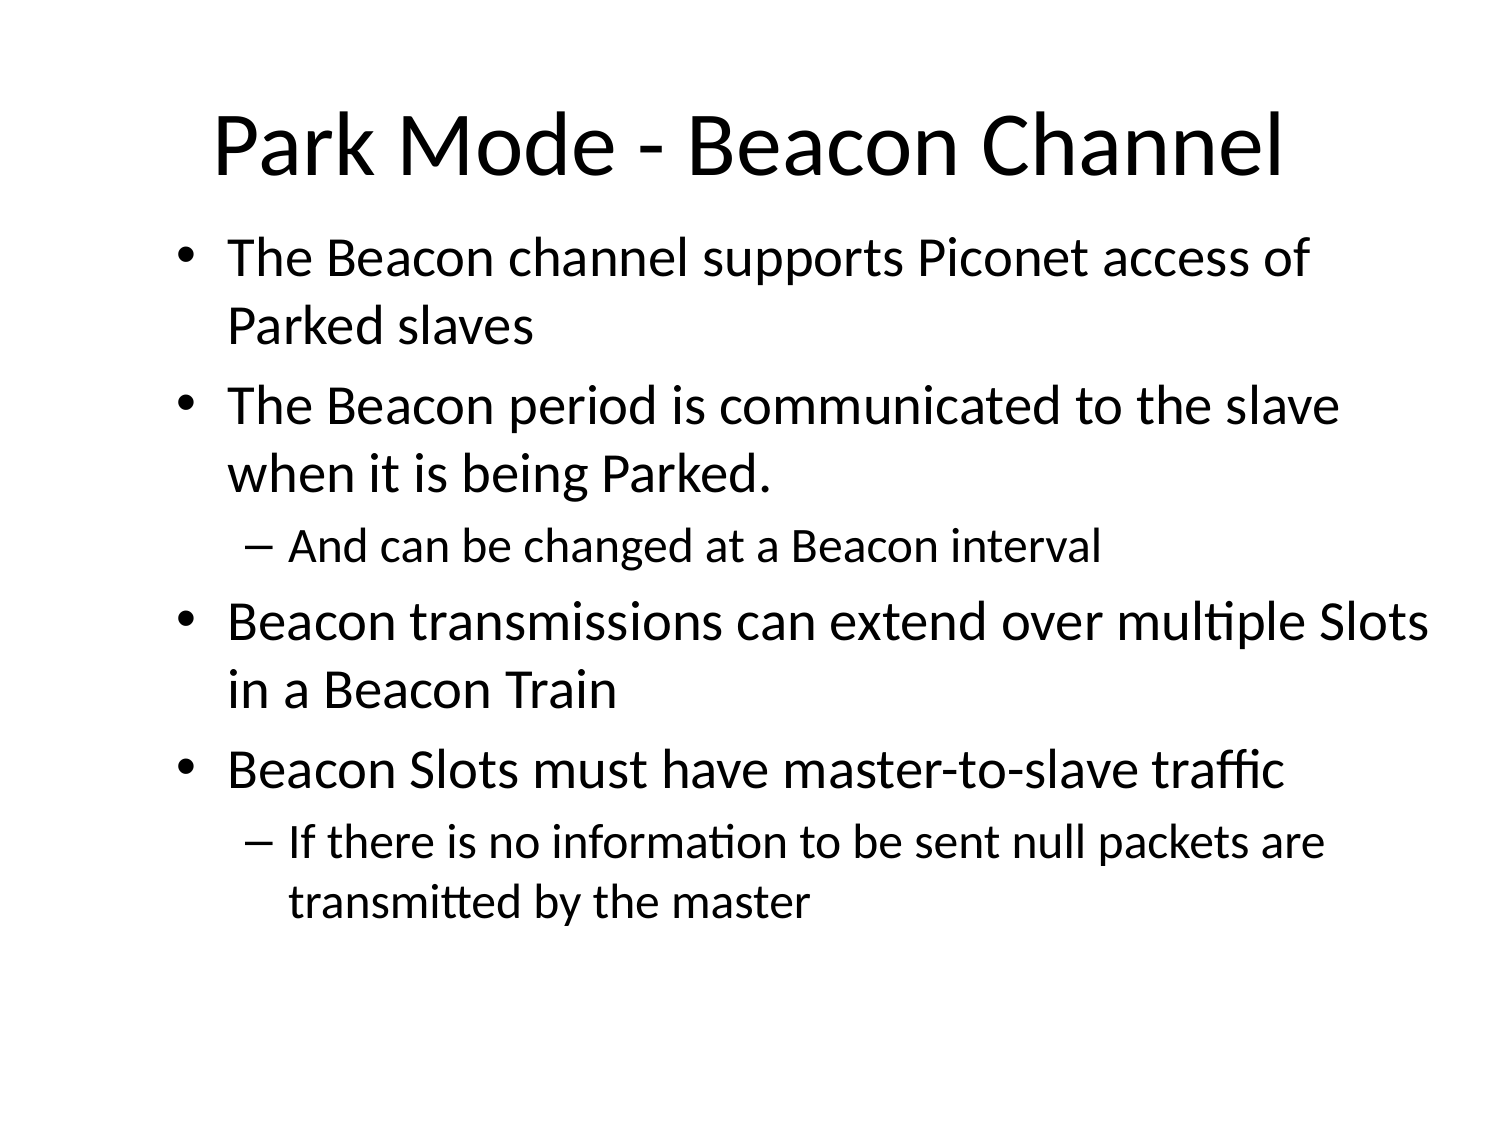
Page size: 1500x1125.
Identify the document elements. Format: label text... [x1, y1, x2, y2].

list The Beacon channel supports Piconet access of Parked slaves The Beacon period is communicated to the slave when it is being Parked. And can be changed at a Beacon interval Beacon transmissions can extend over multiple Slots in a Beacon Train Beacon Slots must have master-to-slave traffic If there is no information to be sent null packets are transmitted by the master [161, 212, 1484, 939]
title Park Mode - Beacon Channel [75, 45, 1425, 233]
